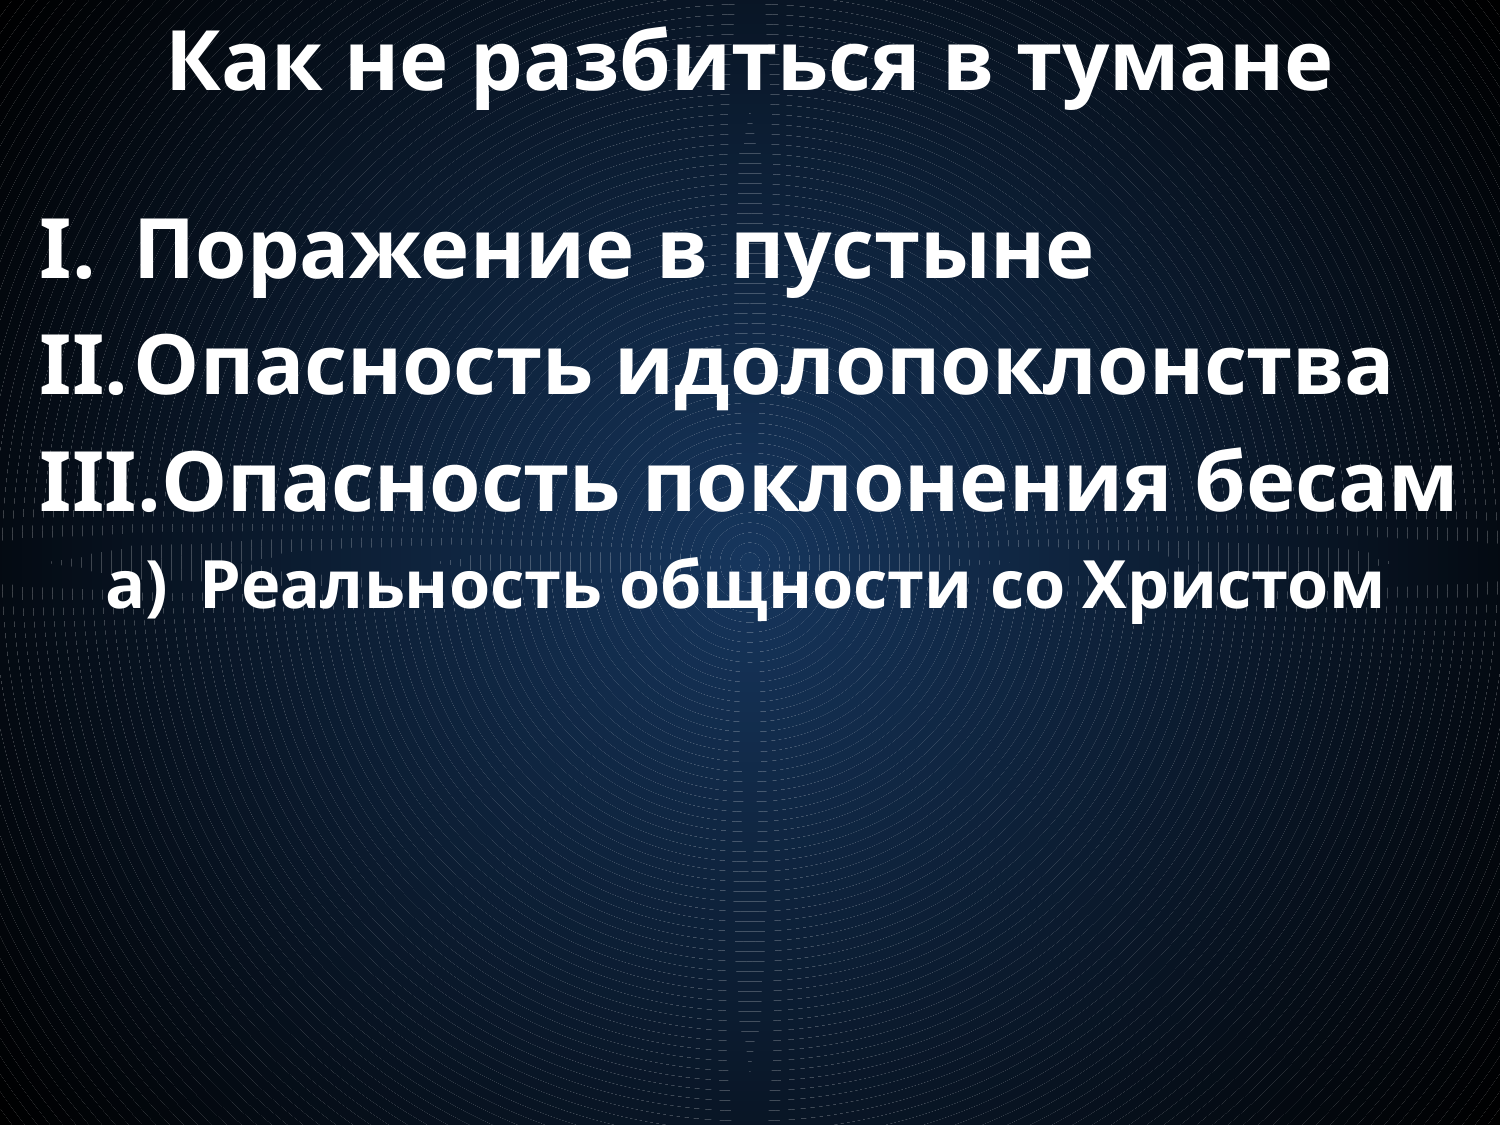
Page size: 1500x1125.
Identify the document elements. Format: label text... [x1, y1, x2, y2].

list Поражение в пустыне Опасность идолопоклонства Опасность поклонения бесам Реальность общности со Христом [24, 187, 1500, 1125]
title Как не разбиться в тумане [75, 0, 1425, 187]
